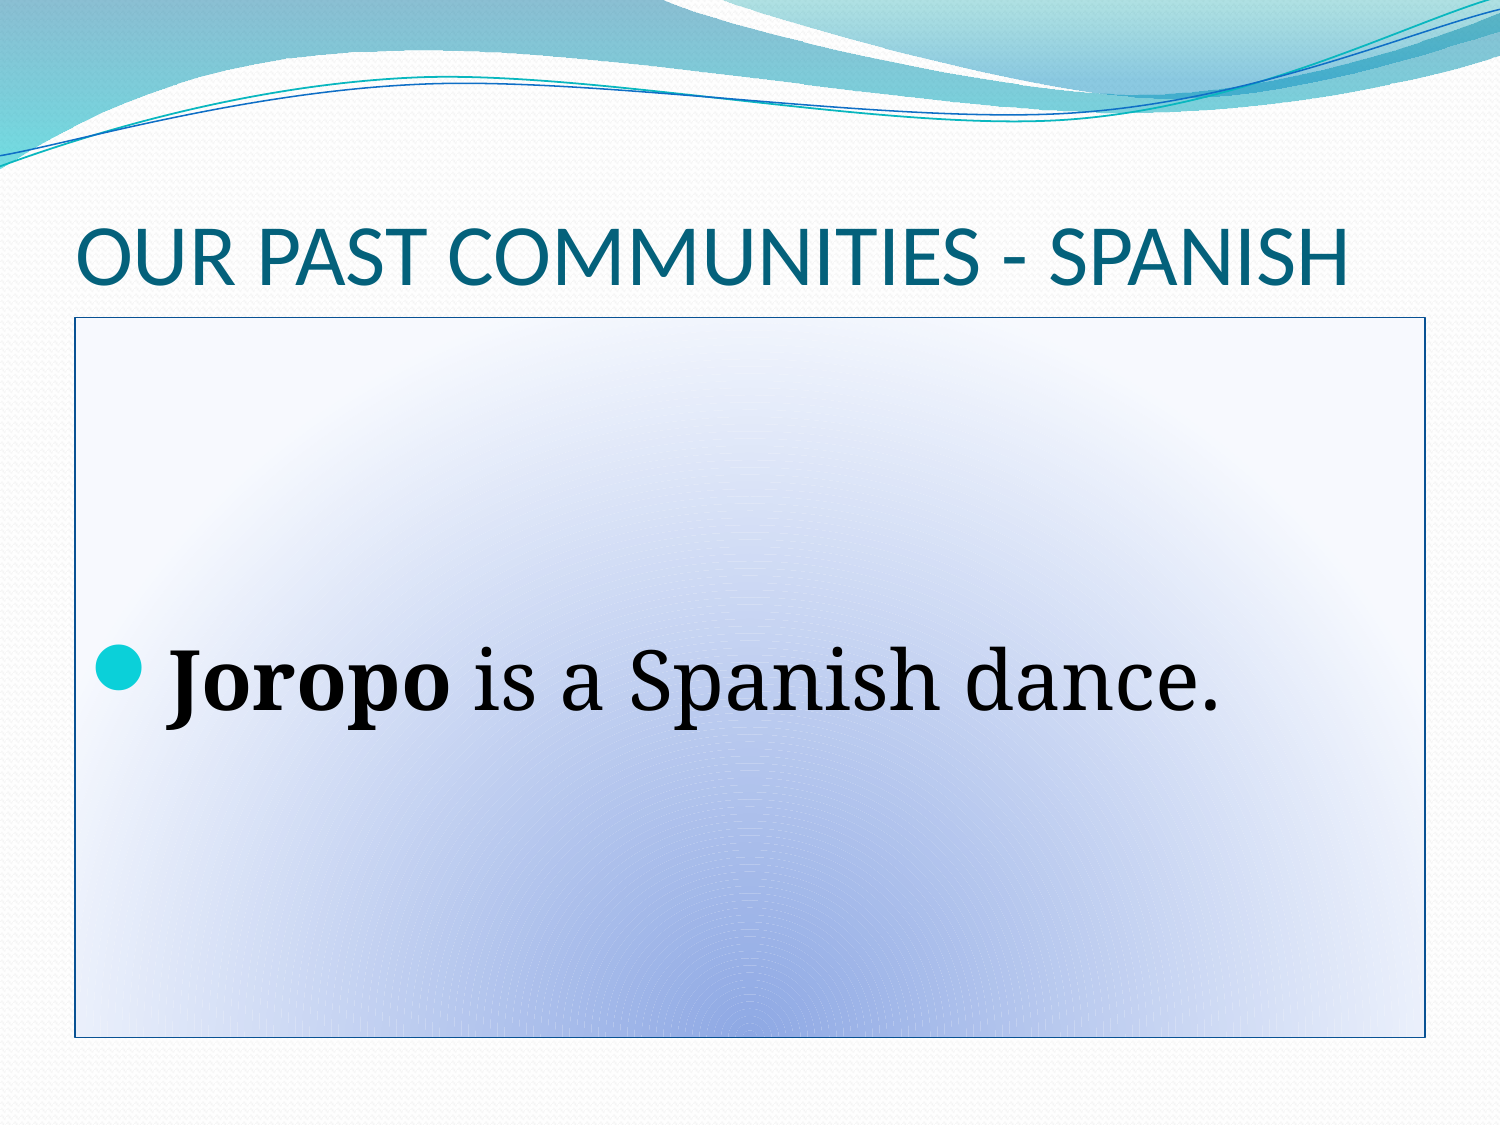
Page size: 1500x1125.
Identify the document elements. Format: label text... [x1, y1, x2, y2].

title OUR PAST COMMUNITIES - SPANISH [75, 115, 1425, 303]
list Joropo is a Spanish dance. [74, 317, 1426, 1038]
